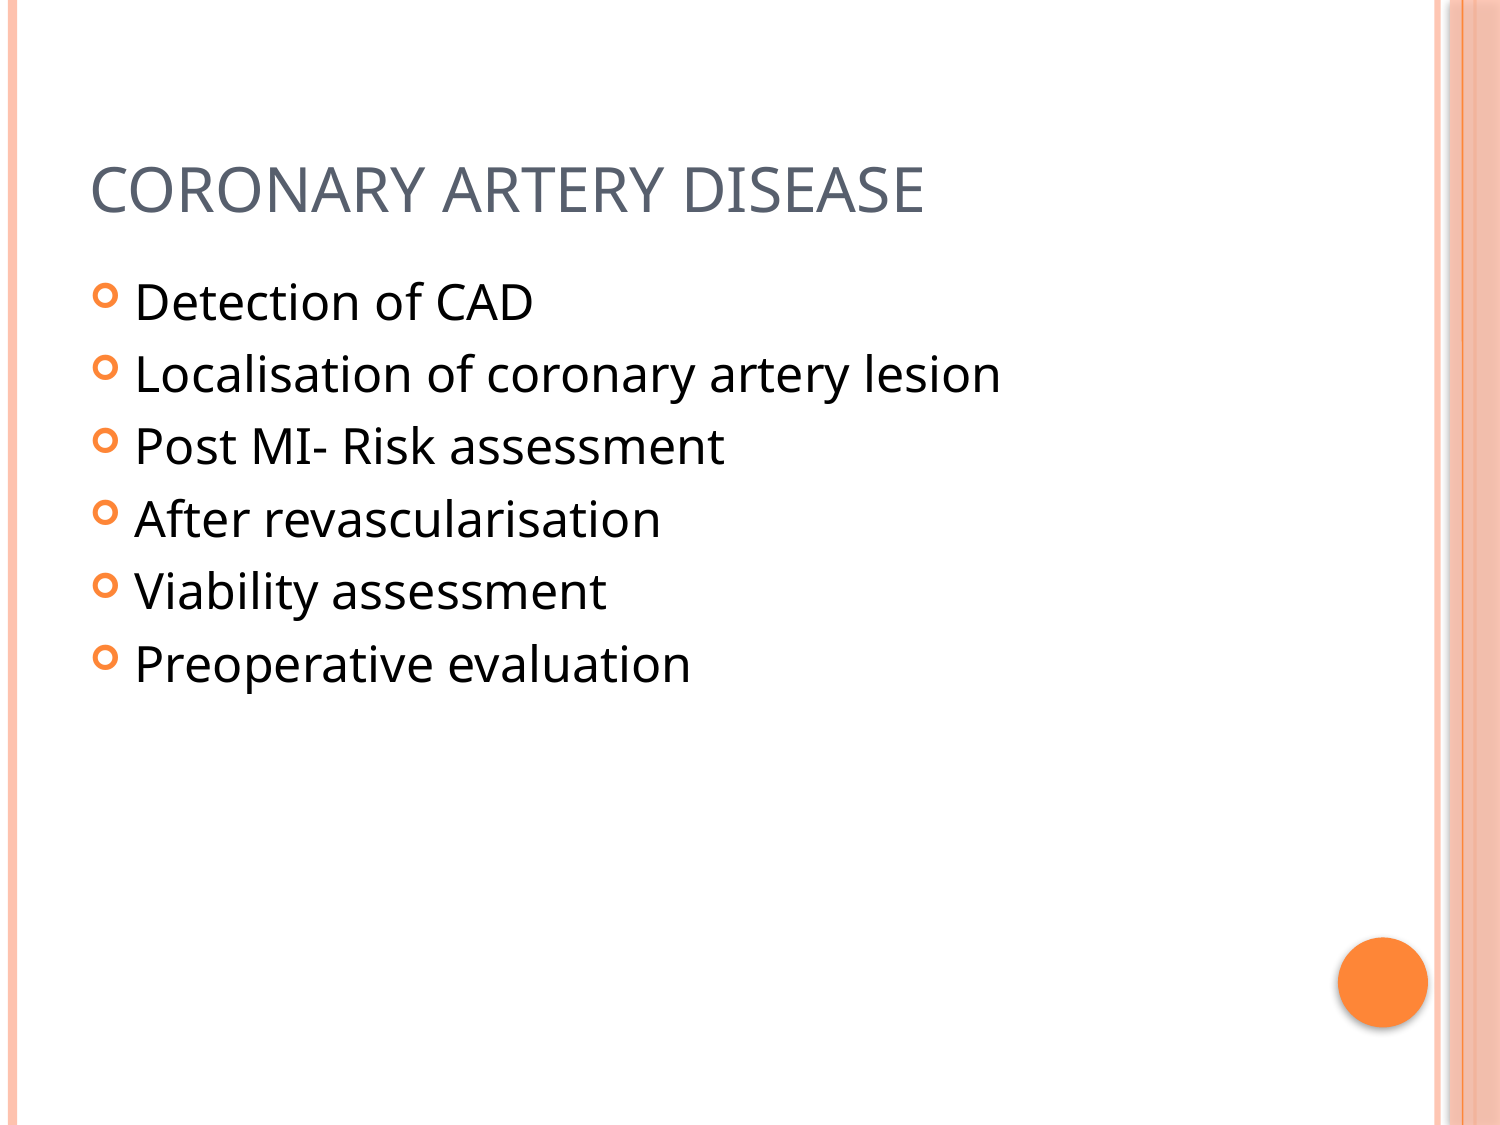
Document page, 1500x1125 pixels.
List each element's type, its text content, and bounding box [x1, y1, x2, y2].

title Coronary artery disease [75, 45, 1300, 233]
list Detection of CAD Localisation of coronary artery lesion Post MI- Risk assessment After revascularisation Viability assessment Preoperative evaluation [75, 262, 1300, 1062]
